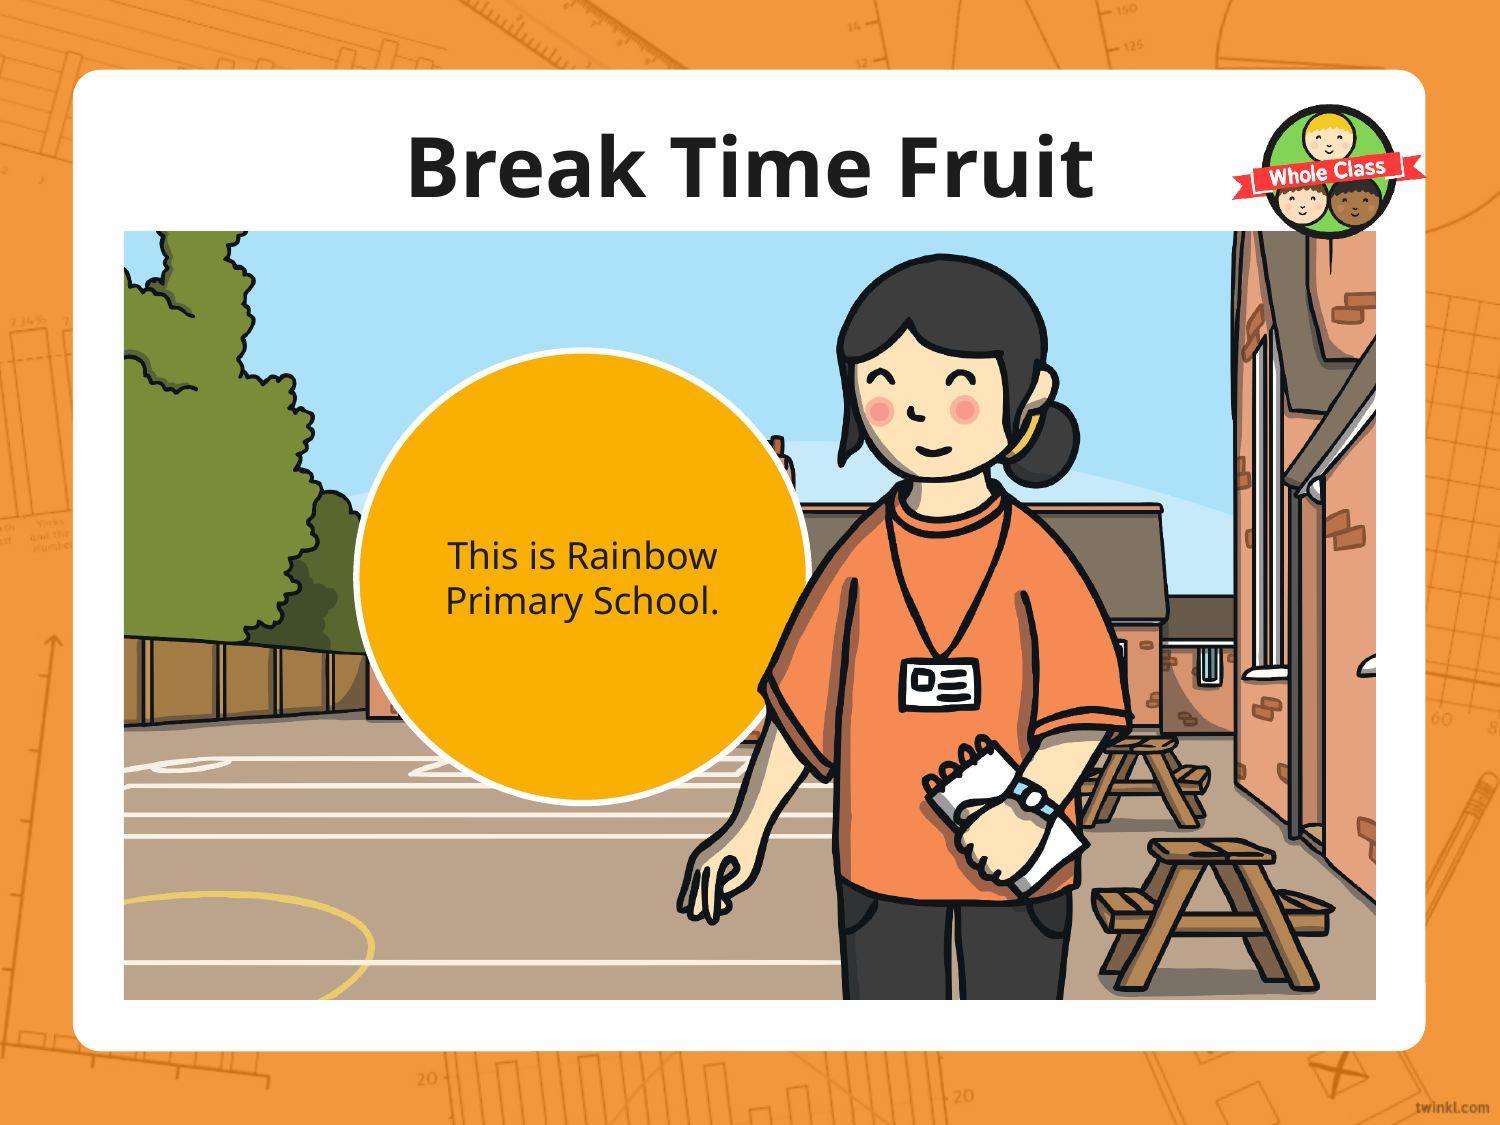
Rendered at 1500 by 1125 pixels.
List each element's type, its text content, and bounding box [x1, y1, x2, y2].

picture [0, 0, 1500, 1125]
text_box Break Time Fruit [404, 114, 1096, 215]
